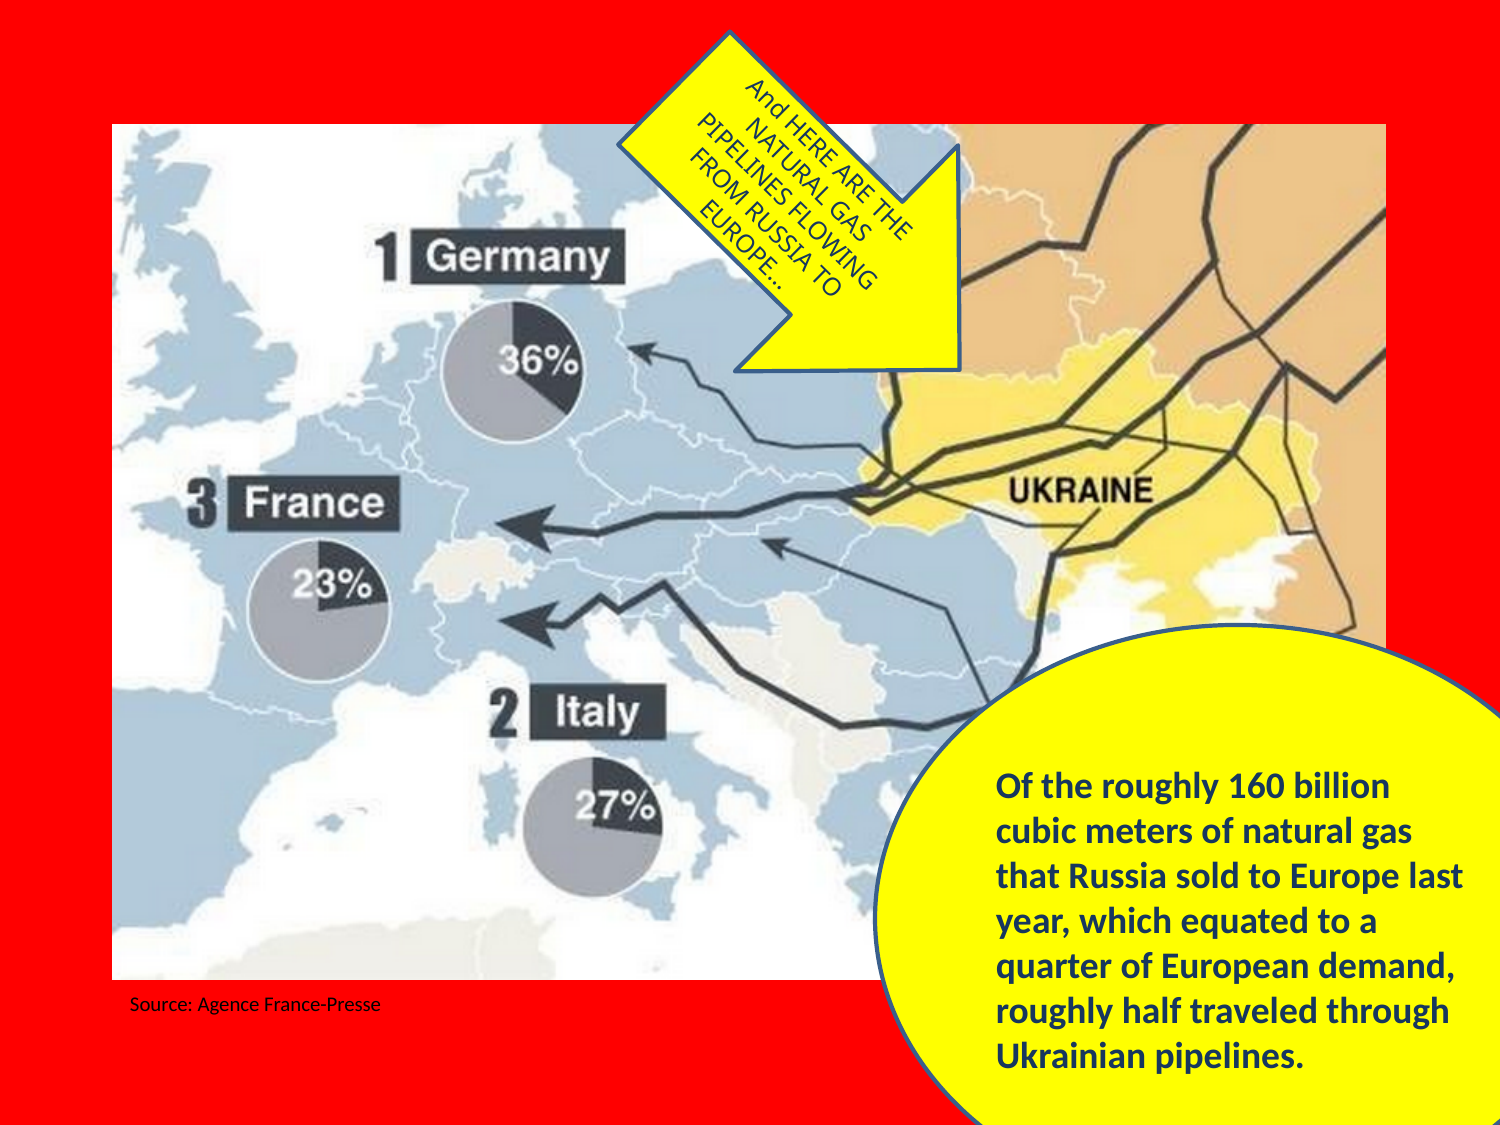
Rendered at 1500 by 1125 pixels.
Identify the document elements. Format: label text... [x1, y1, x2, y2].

picture [112, 124, 1387, 980]
text_box Of the roughly 160 billion cubic meters of natural gas that Russia sold to Europe last year, which equated to a quarter of European demand, roughly half traveled through Ukrainian pipelines. [883, 649, 1500, 1125]
text_box Source: Agence France-Presse [115, 988, 396, 1023]
text_box And HERE ARE THE NATURAL GAS PIPELINES FLOWING FROM RUSSIA TO EUROPE… [636, 29, 826, 123]
